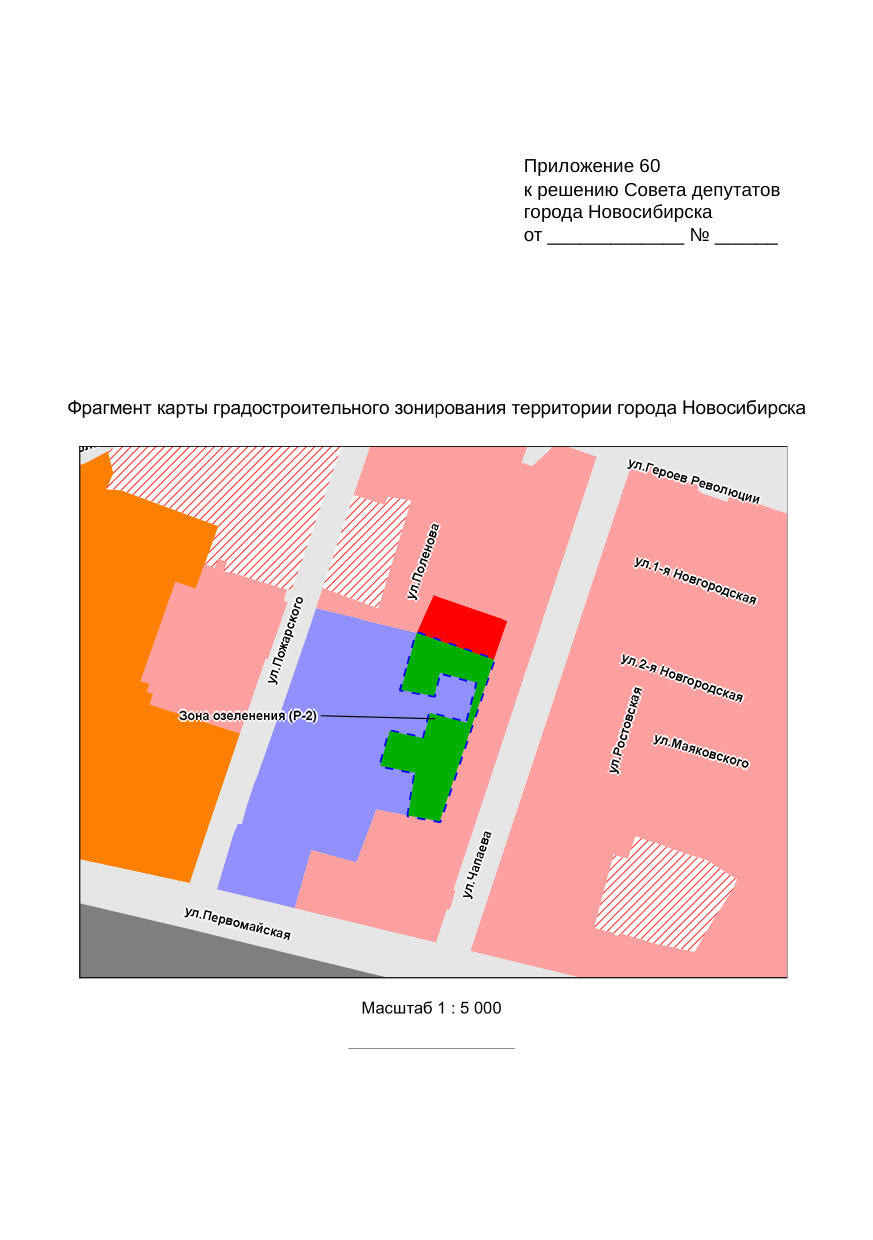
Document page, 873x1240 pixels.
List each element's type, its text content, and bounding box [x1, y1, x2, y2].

picture [0, 356, 873, 1240]
text_box Приложение 60 [523, 153, 711, 177]
text_box к решению Совета депутатов города Новосибирска от _____________ № ______ [523, 177, 791, 246]
